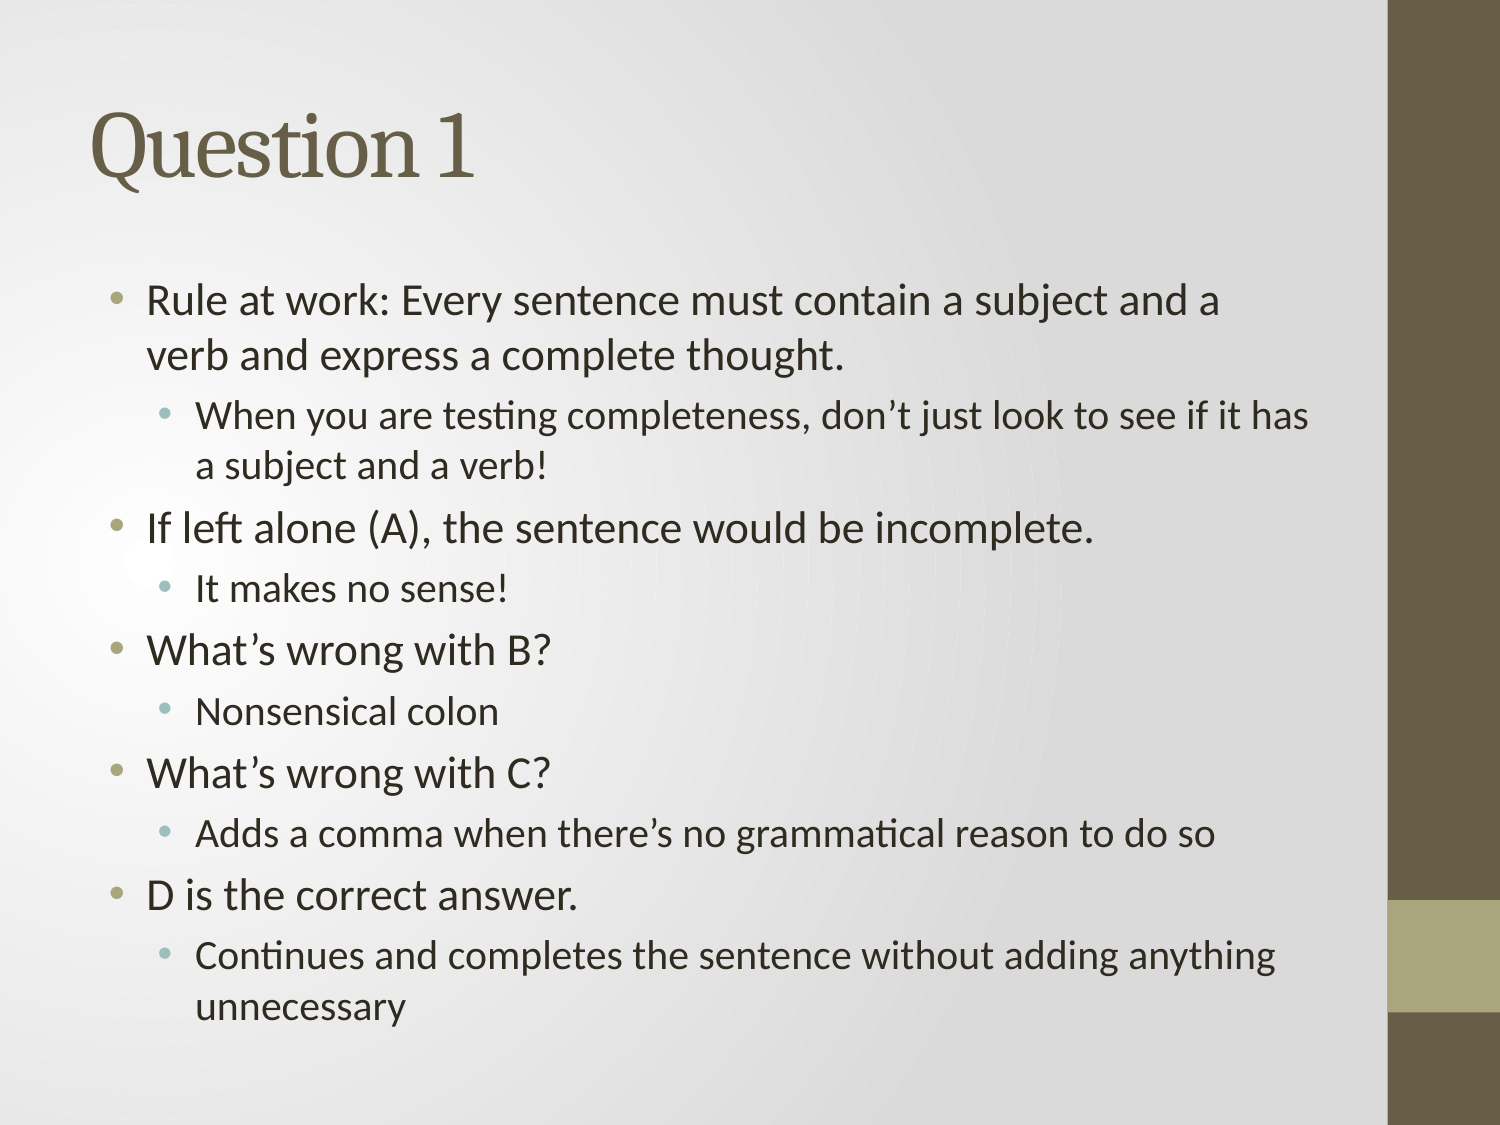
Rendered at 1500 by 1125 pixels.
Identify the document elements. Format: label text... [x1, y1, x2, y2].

title Question 1 [75, 45, 1325, 233]
list Rule at work: Every sentence must contain a subject and a verb and express a complete thought. When you are testing completeness, don’t just look to see if it has a subject and a verb! If left alone (A), the sentence would be incomplete. It makes no sense! What’s wrong with B? Nonsensical colon What’s wrong with C? Adds a comma when there’s no grammatical reason to do so D is the correct answer. Continues and completes the sentence without adding anything unnecessary [75, 262, 1325, 1050]
